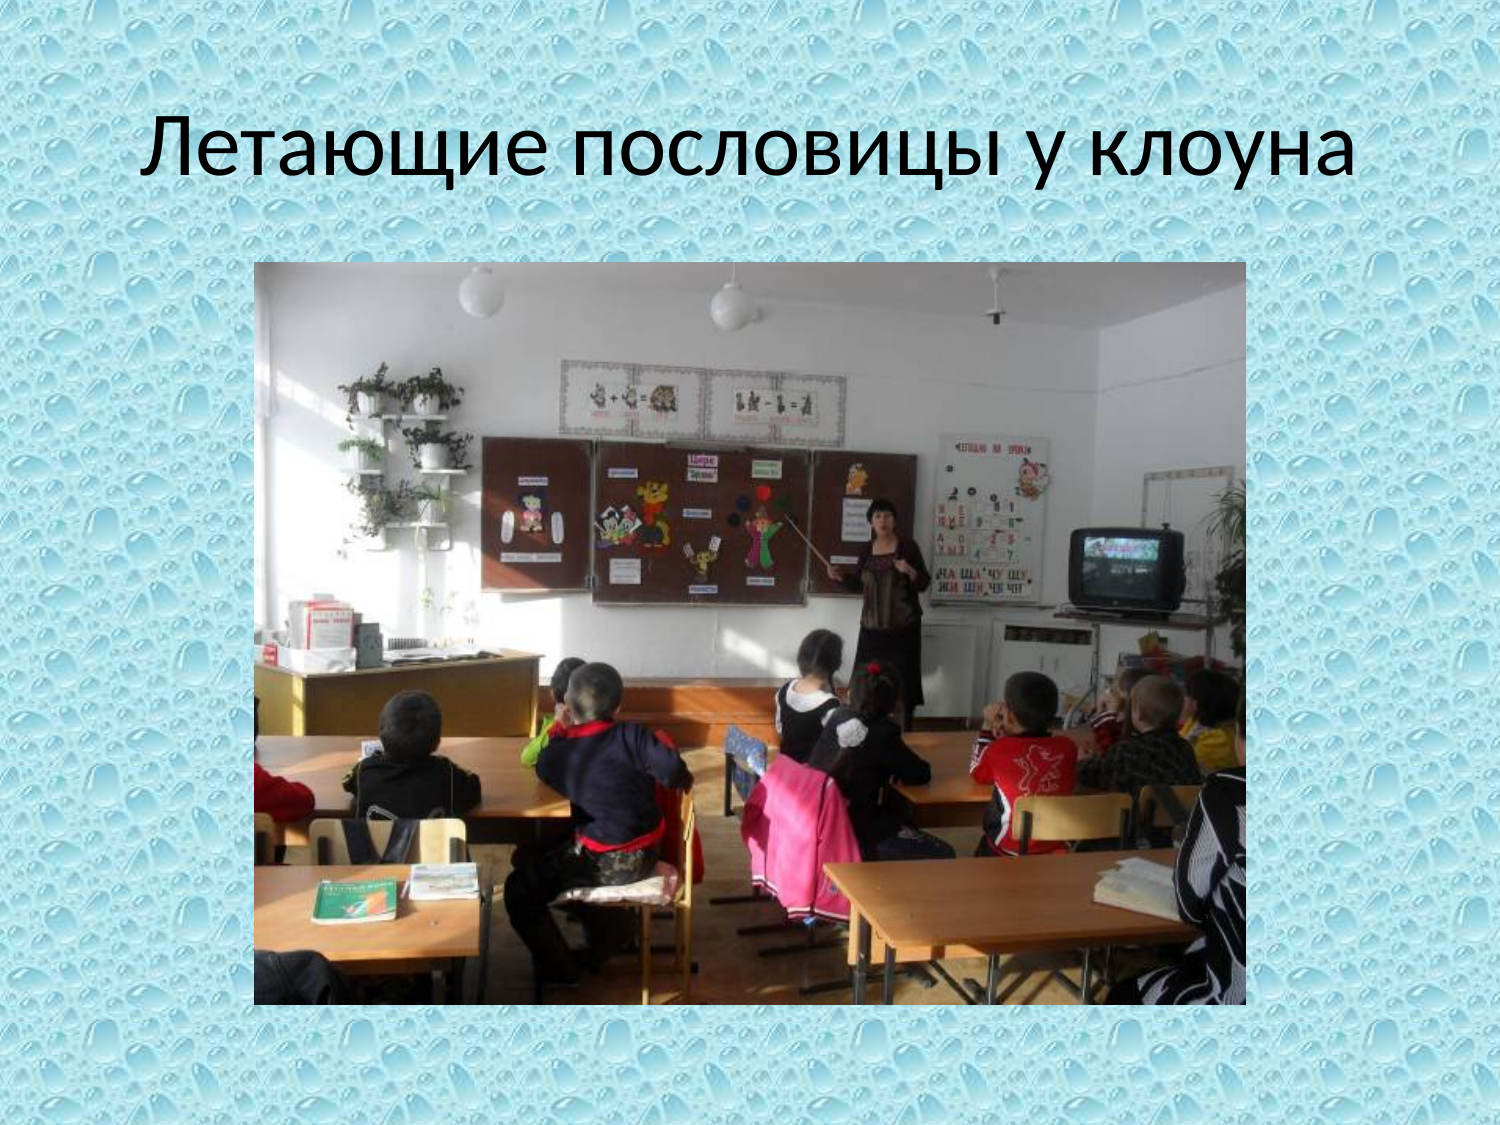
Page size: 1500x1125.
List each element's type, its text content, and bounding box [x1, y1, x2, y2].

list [254, 262, 1246, 1006]
picture [0, 0, 1500, 1125]
title Летающие пословицы у клоуна [74, 44, 1426, 233]
